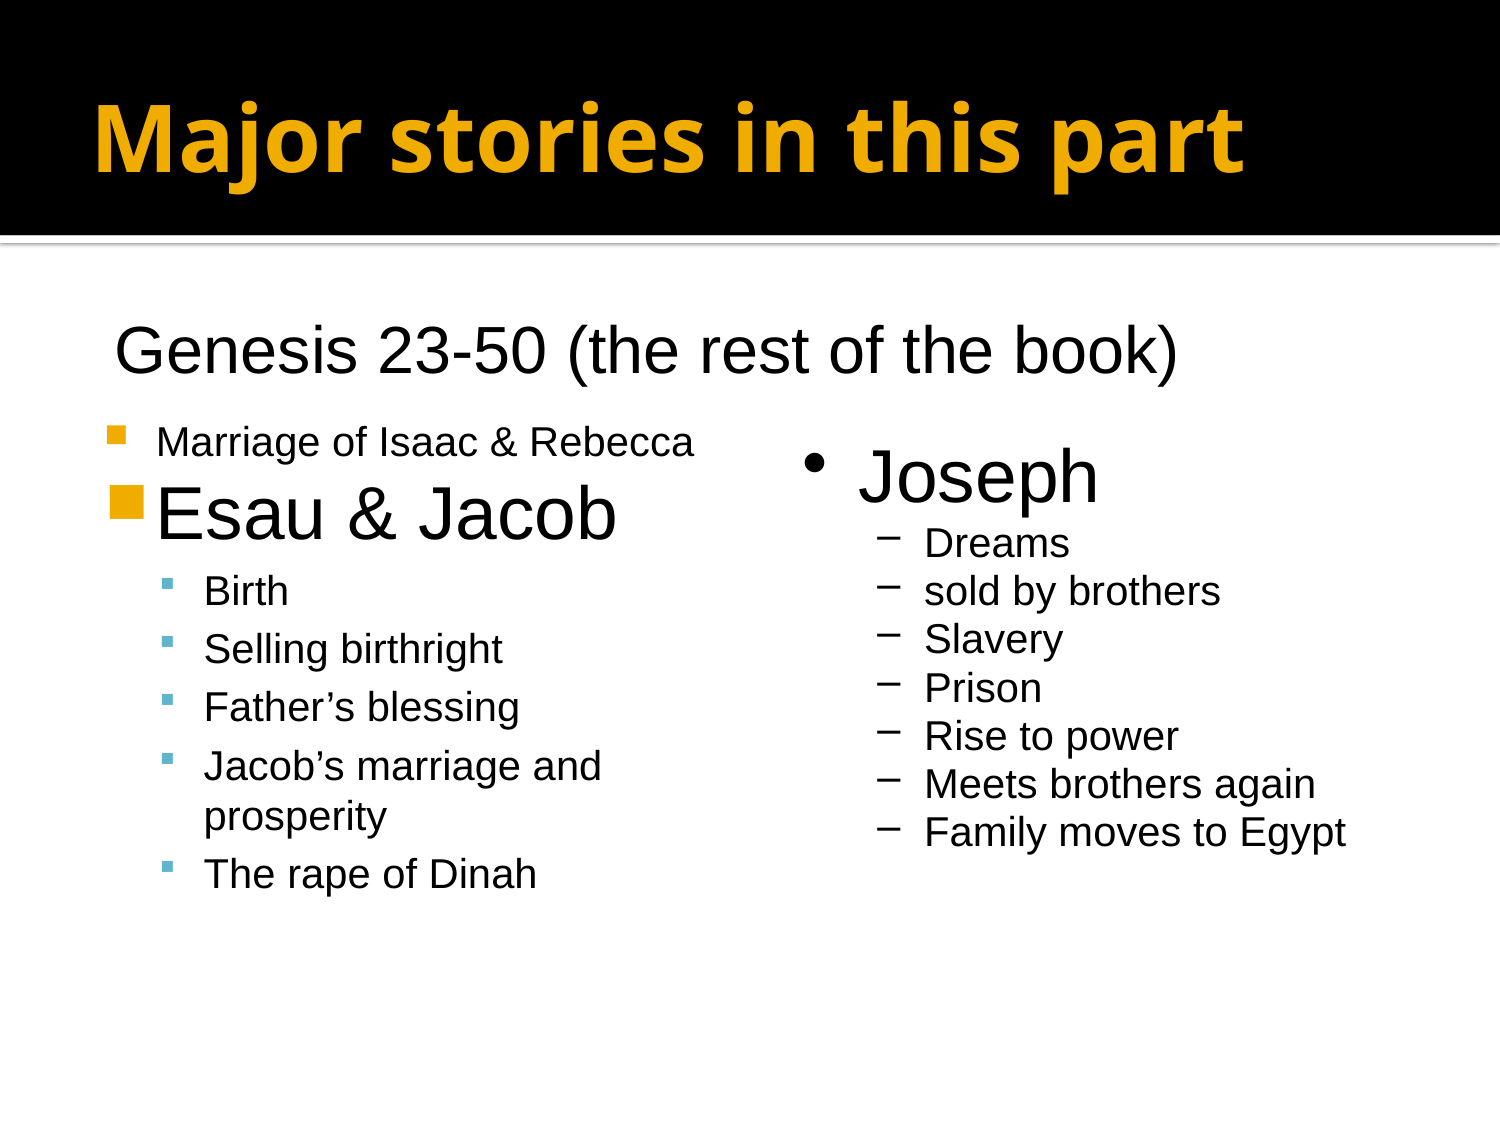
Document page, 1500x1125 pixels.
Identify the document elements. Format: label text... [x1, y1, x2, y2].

text_box Joseph Dreams sold by brothers Slavery Prison Rise to power Meets brothers again Family moves to Egypt [787, 437, 1363, 938]
text_box Genesis 23-50 (the rest of the book) [99, 299, 1350, 395]
list Marriage of Isaac & Rebecca Esau & Jacob Birth Selling birthright Father’s blessing Jacob’s marriage and prosperity The rape of Dinah [75, 399, 813, 988]
title Major stories in this part [75, 45, 1425, 225]
